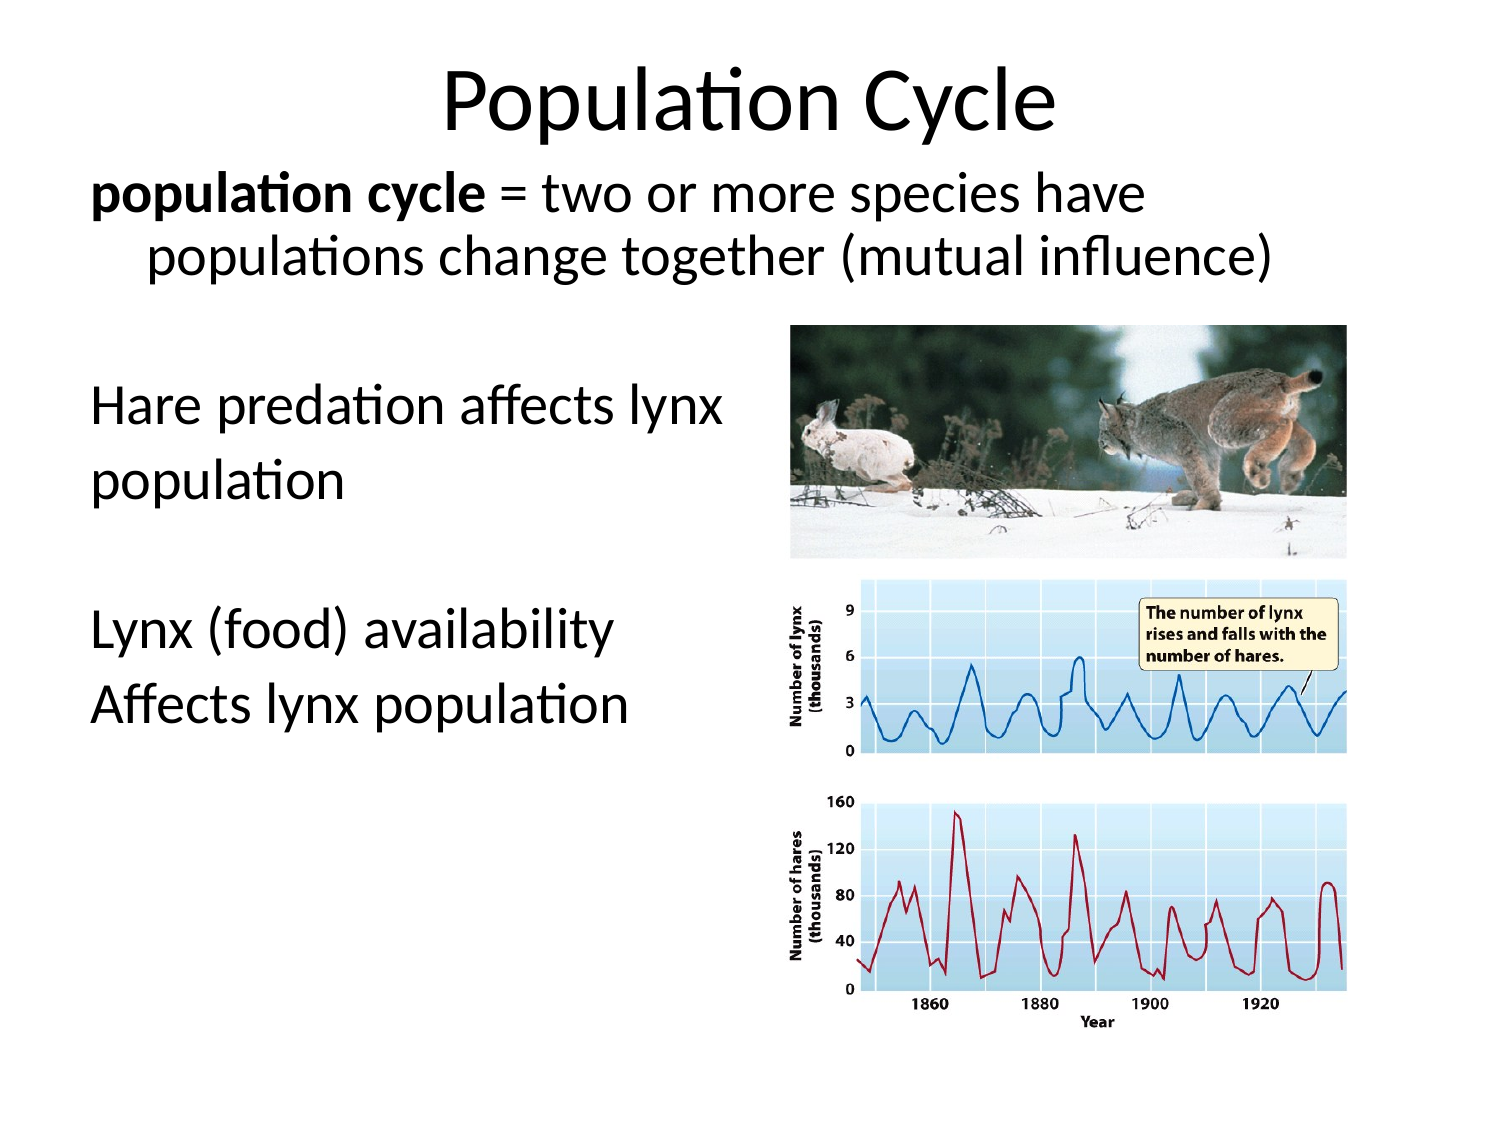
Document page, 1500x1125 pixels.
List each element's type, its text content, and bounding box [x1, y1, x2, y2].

list population cycle = two or more species have populations change together (mutual influence) Hare predation affects lynx population Lynx (food) availability Affects lynx population [74, 154, 1426, 898]
title Population Cycle [74, 0, 1426, 154]
picture [783, 325, 1353, 1034]
